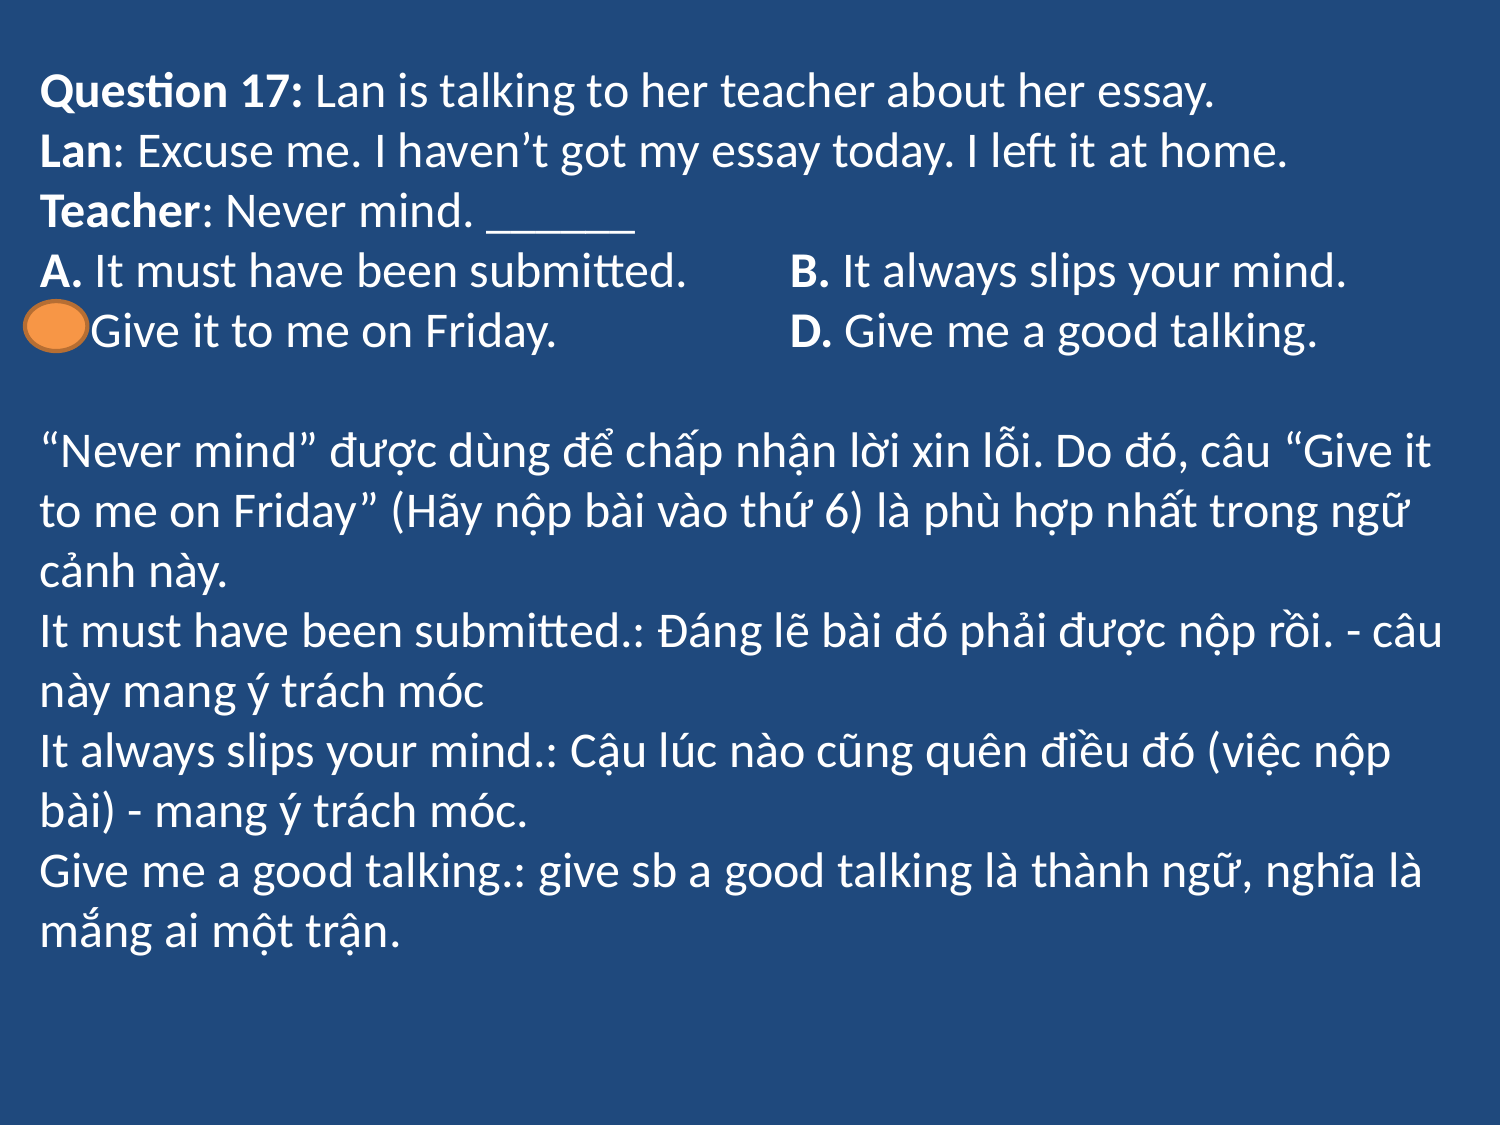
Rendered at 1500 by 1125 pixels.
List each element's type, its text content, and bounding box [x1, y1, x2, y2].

text_box [22, 298, 90, 354]
text_box Question 17: Lan is talking to her teacher about her essay. Lan: Excuse me. I haven’t got my essay today. I left it at home. Teacher: Never mind. ______ A. It must have been submitted. B. It always slips your mind. C. Give it to me on Friday. D. Give me a good talking. “Never mind” được dùng để chấp nhận lời xin lỗi. Do đó, câu “Give it to me on Friday” (Hãy nộp bài vào thứ 6) là phù hợp nhất trong ngữ cảnh này. It must have been submitted.: Đáng lẽ bài đó phải được nộp rồi. - câu này mang ý trách móc It always slips your mind.: Cậu lúc nào cũng quên điều đó (việc nộp bài) - mang ý trách móc. Give me a good talking.: give sb a good talking là thành ngữ, nghĩa là mắng ai một trận. [24, 49, 1488, 1025]
